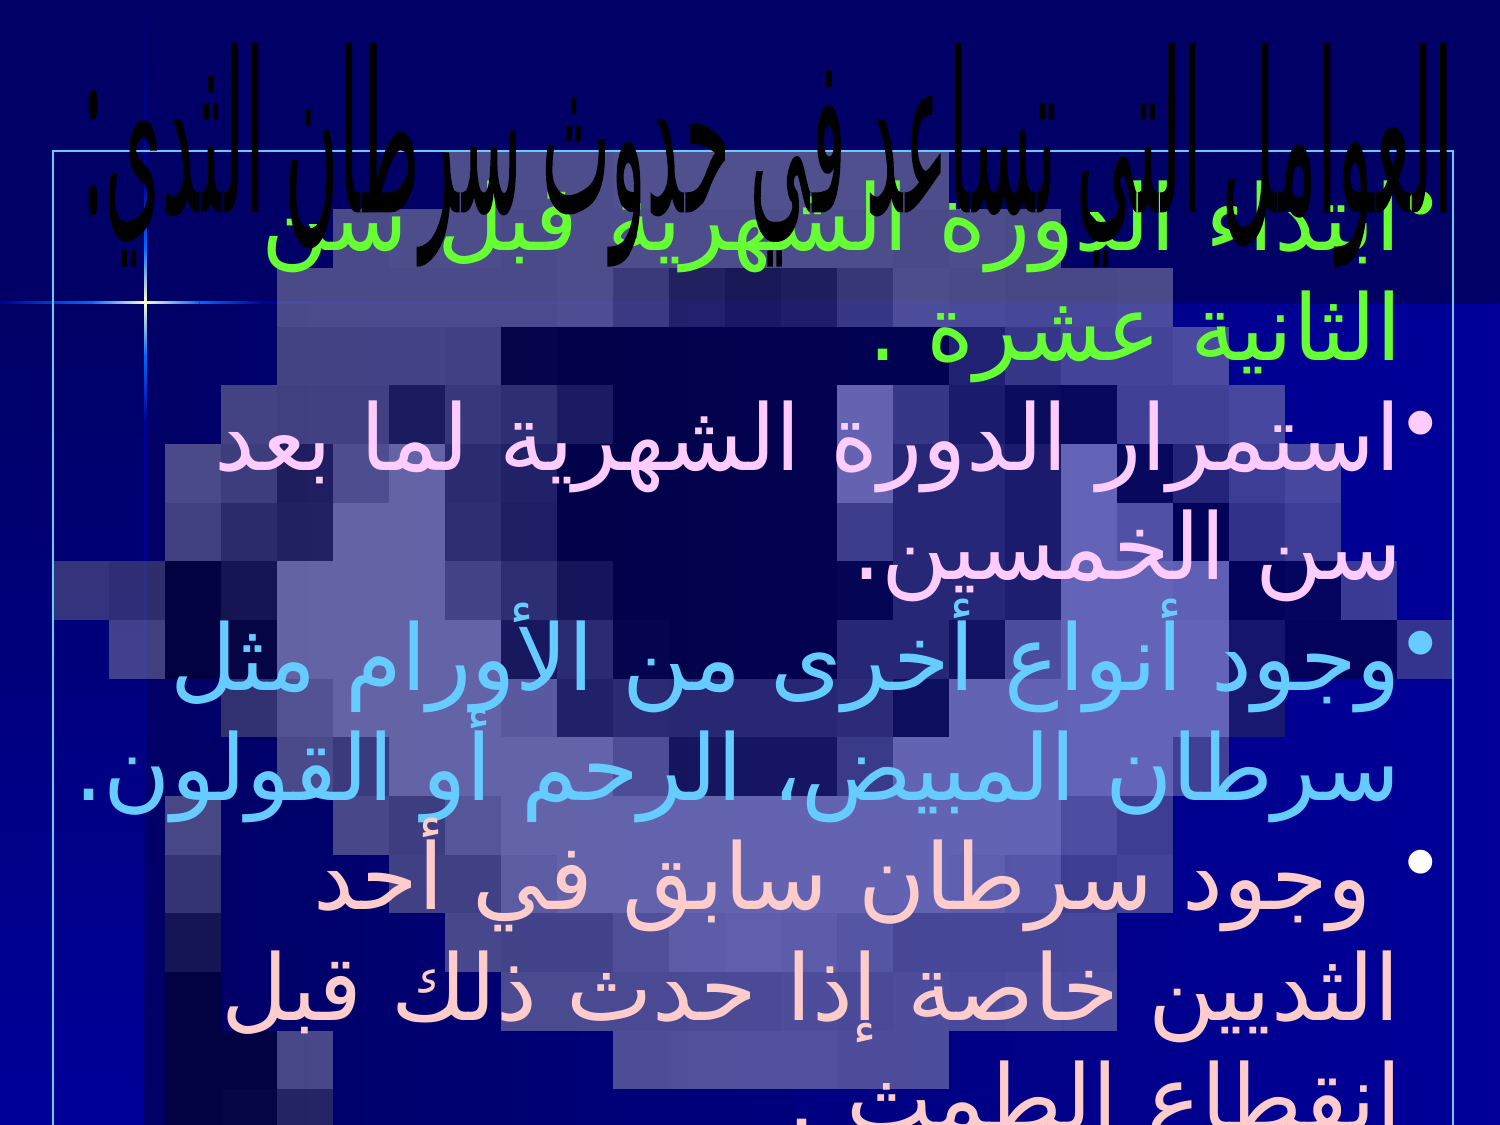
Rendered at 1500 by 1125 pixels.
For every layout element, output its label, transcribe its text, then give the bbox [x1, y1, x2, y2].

text_box ابتداء الدورة الشهرية قبل سن الثانية عشرة . استمرار الدورة الشهرية لما بعد سن الخمسين. وجود أنواع أخرى من الأورام مثل سرطان المبيض، الرحم أو القولون. وجود سرطان سابق في أحد الثديين خاصة إذا حدث ذلك قبل انقطاع الطمث . داء السكري. [53, 151, 1453, 1125]
